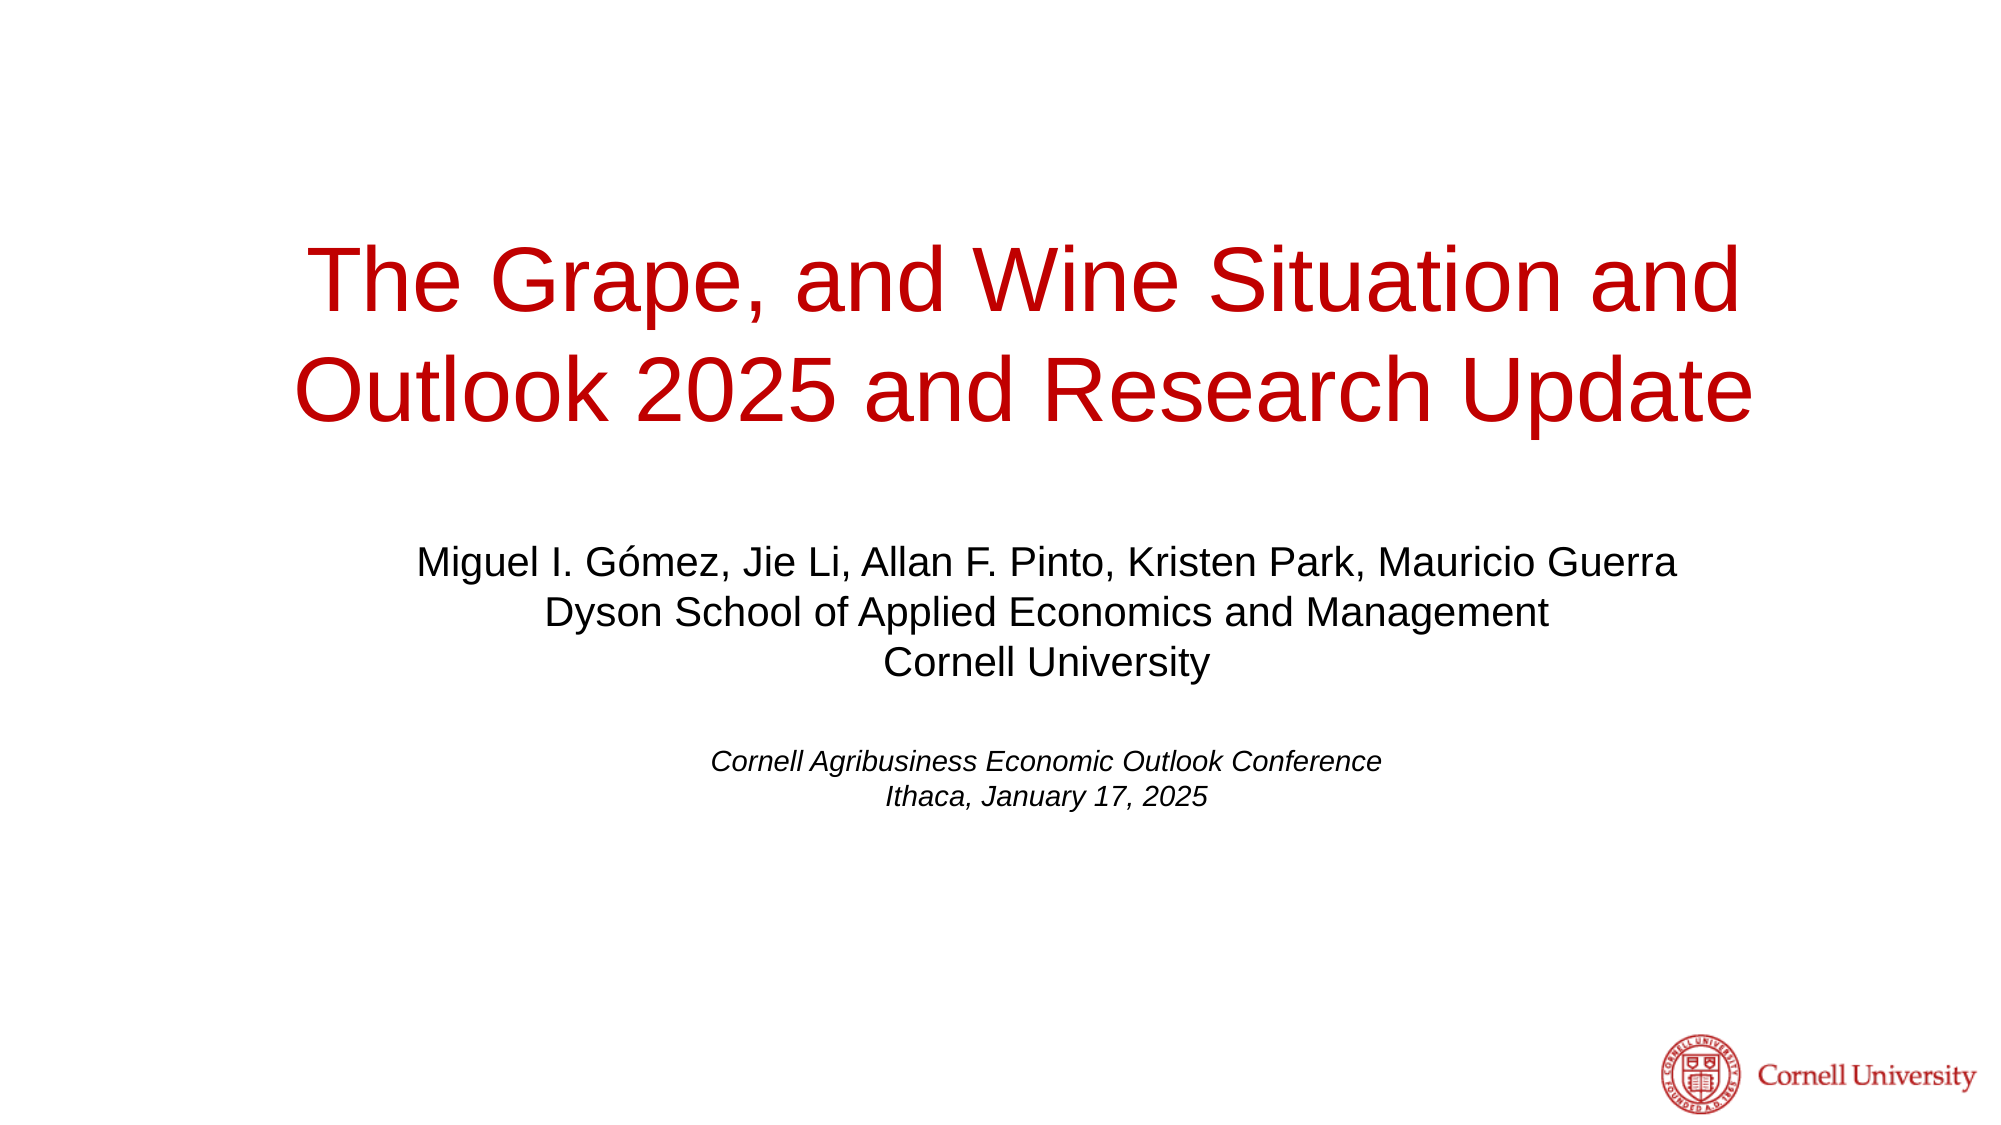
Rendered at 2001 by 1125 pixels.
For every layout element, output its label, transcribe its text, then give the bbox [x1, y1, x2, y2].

picture [1650, 1024, 1998, 1125]
text_box The Grape, and Wine Situation and Outlook 2025 and Research Update [237, 212, 1813, 448]
text_box Miguel I. Gómez, Jie Li, Allan F. Pinto, Kristen Park, Mauricio Guerra Dyson School of Applied Economics and Management Cornell University Cornell Agribusiness Economic Outlook Conference Ithaca, January 17, 2025 [350, 527, 1738, 820]
